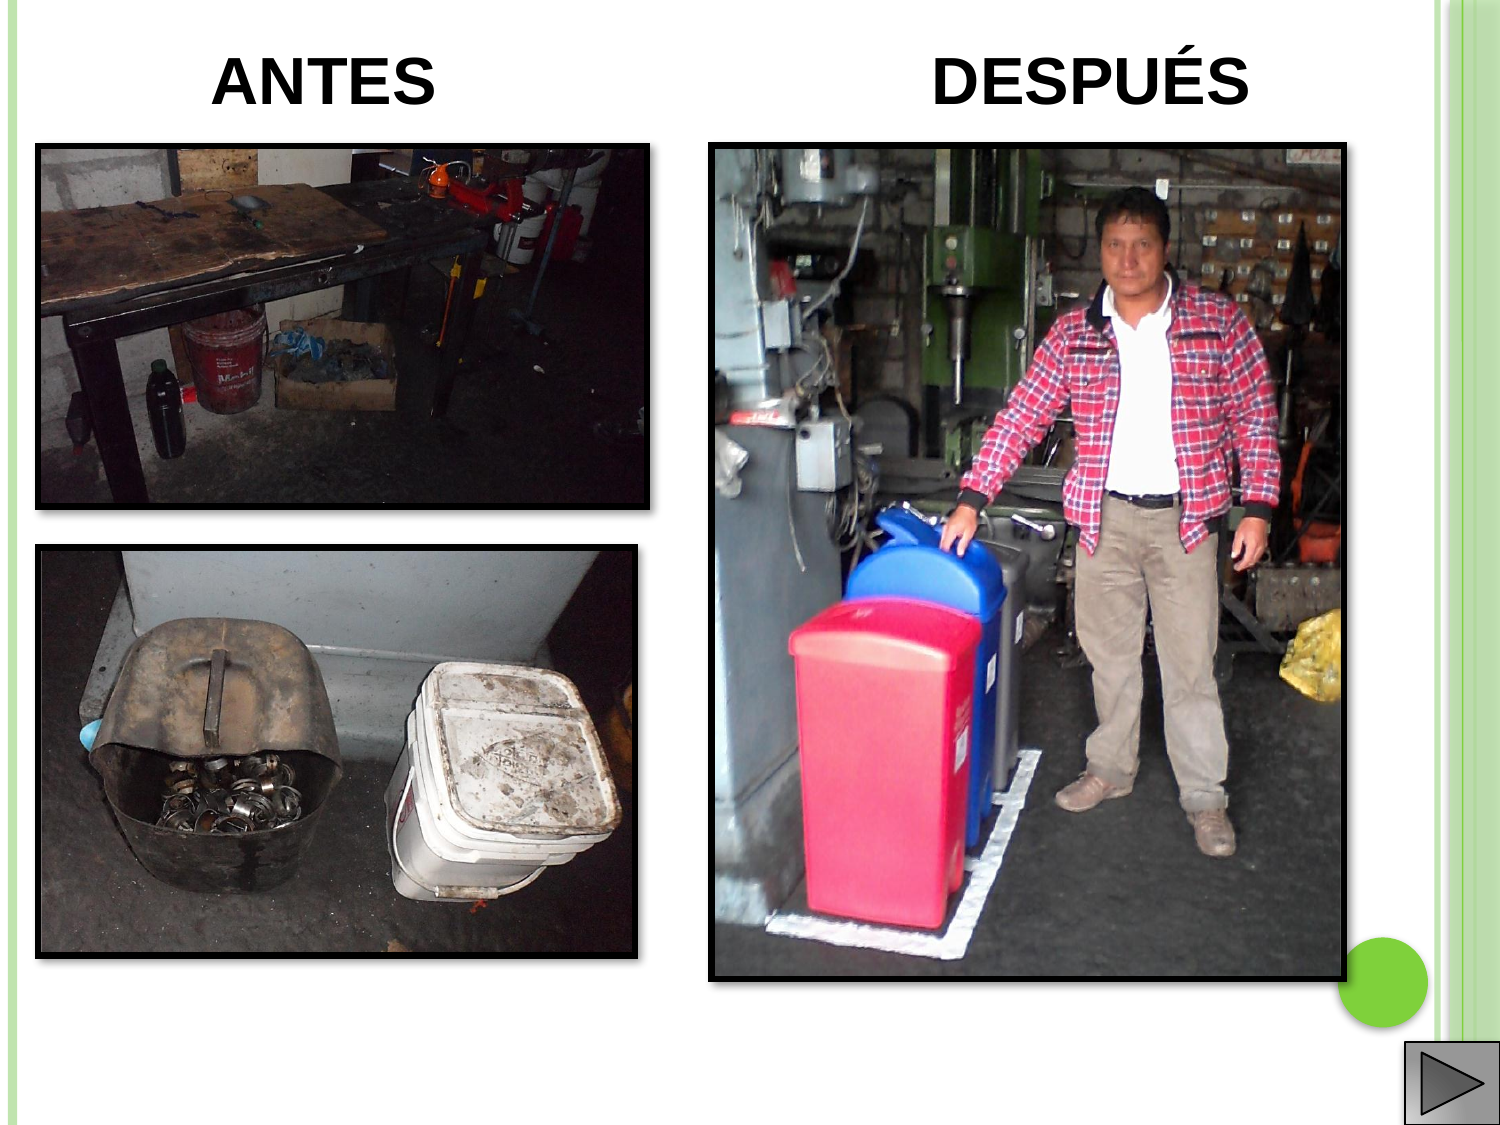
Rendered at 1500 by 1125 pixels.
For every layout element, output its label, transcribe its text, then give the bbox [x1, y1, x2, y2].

text_box [1404, 1041, 1500, 1125]
text_box DESPUÉS [917, 30, 1266, 126]
text_box ANTES [196, 30, 453, 126]
picture [40, 148, 1442, 976]
